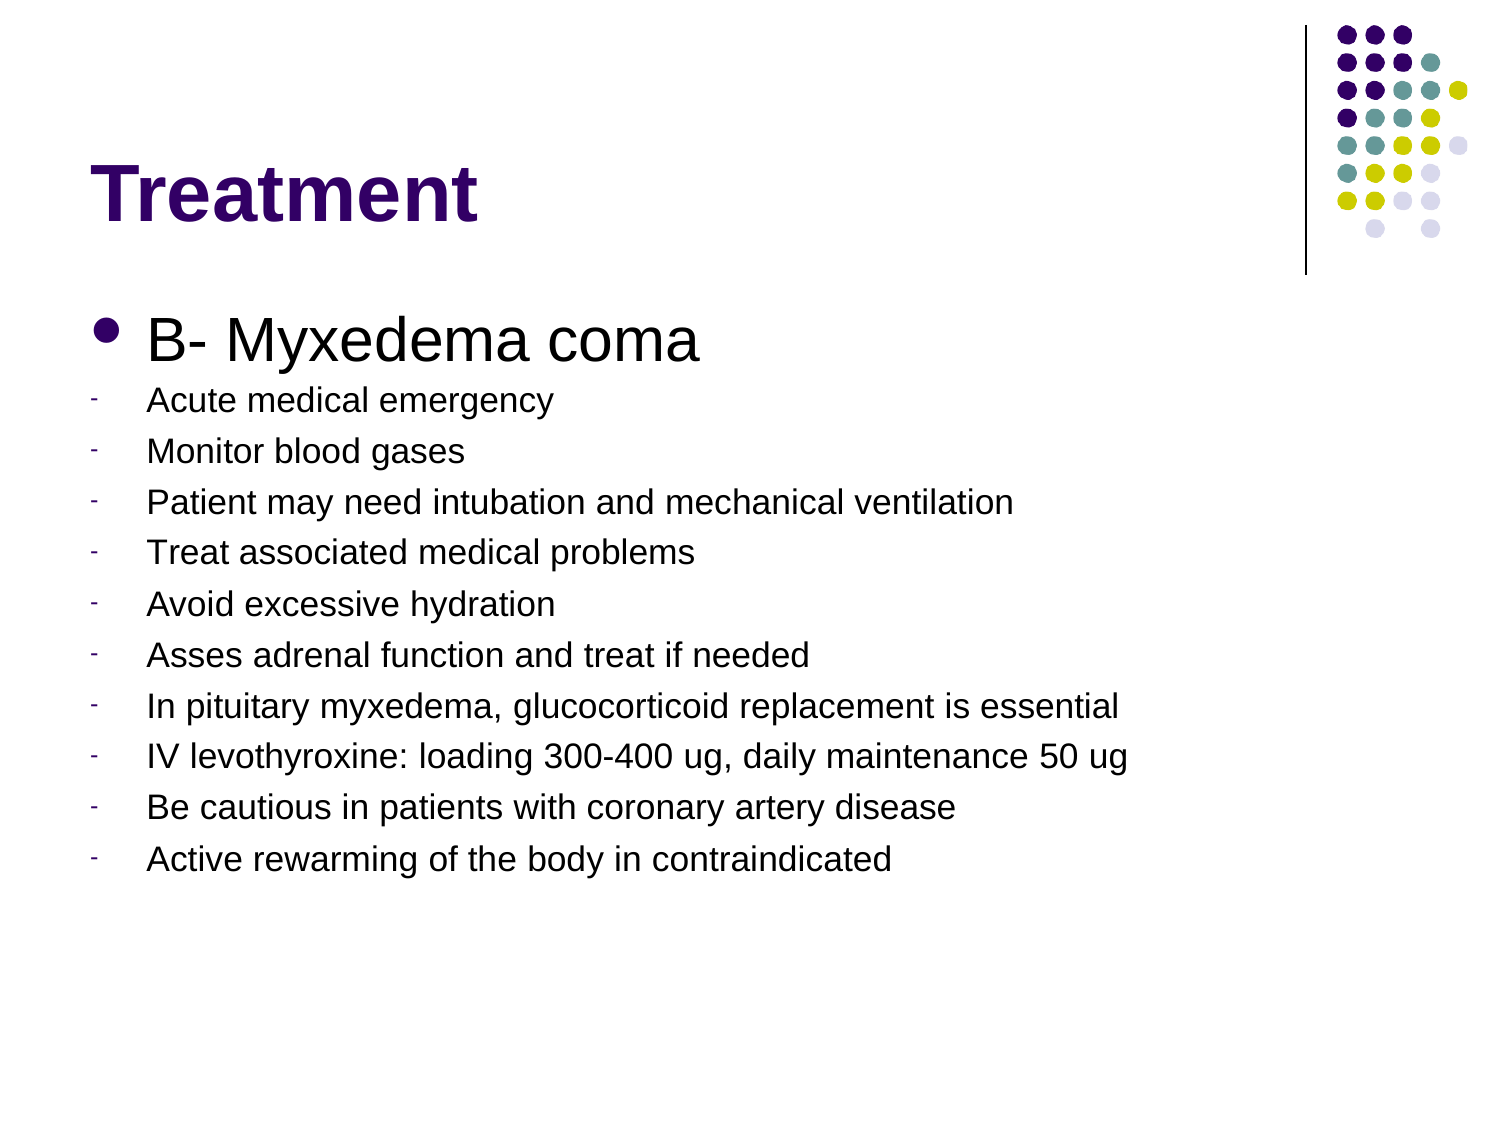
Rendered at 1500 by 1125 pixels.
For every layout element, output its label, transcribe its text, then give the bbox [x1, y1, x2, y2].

title Treatment [88, 43, 1412, 329]
text_box Acute medical emergency Monitor blood gases Patient may need intubation and mechanical ventilation Treat associated medical problems Avoid excessive hydration Asses adrenal function and treat if needed In pituitary myxedema, glucocorticoid replacement is essential IV levothyroxine: loading 300-400 ug, daily maintenance 50 ug Be cautious in patients with coronary artery disease Active rewarming of the body in contraindicated [87, 376, 1131, 879]
picture [1337, 25, 1468, 238]
text_box B- Myxedema coma [87, 299, 704, 374]
